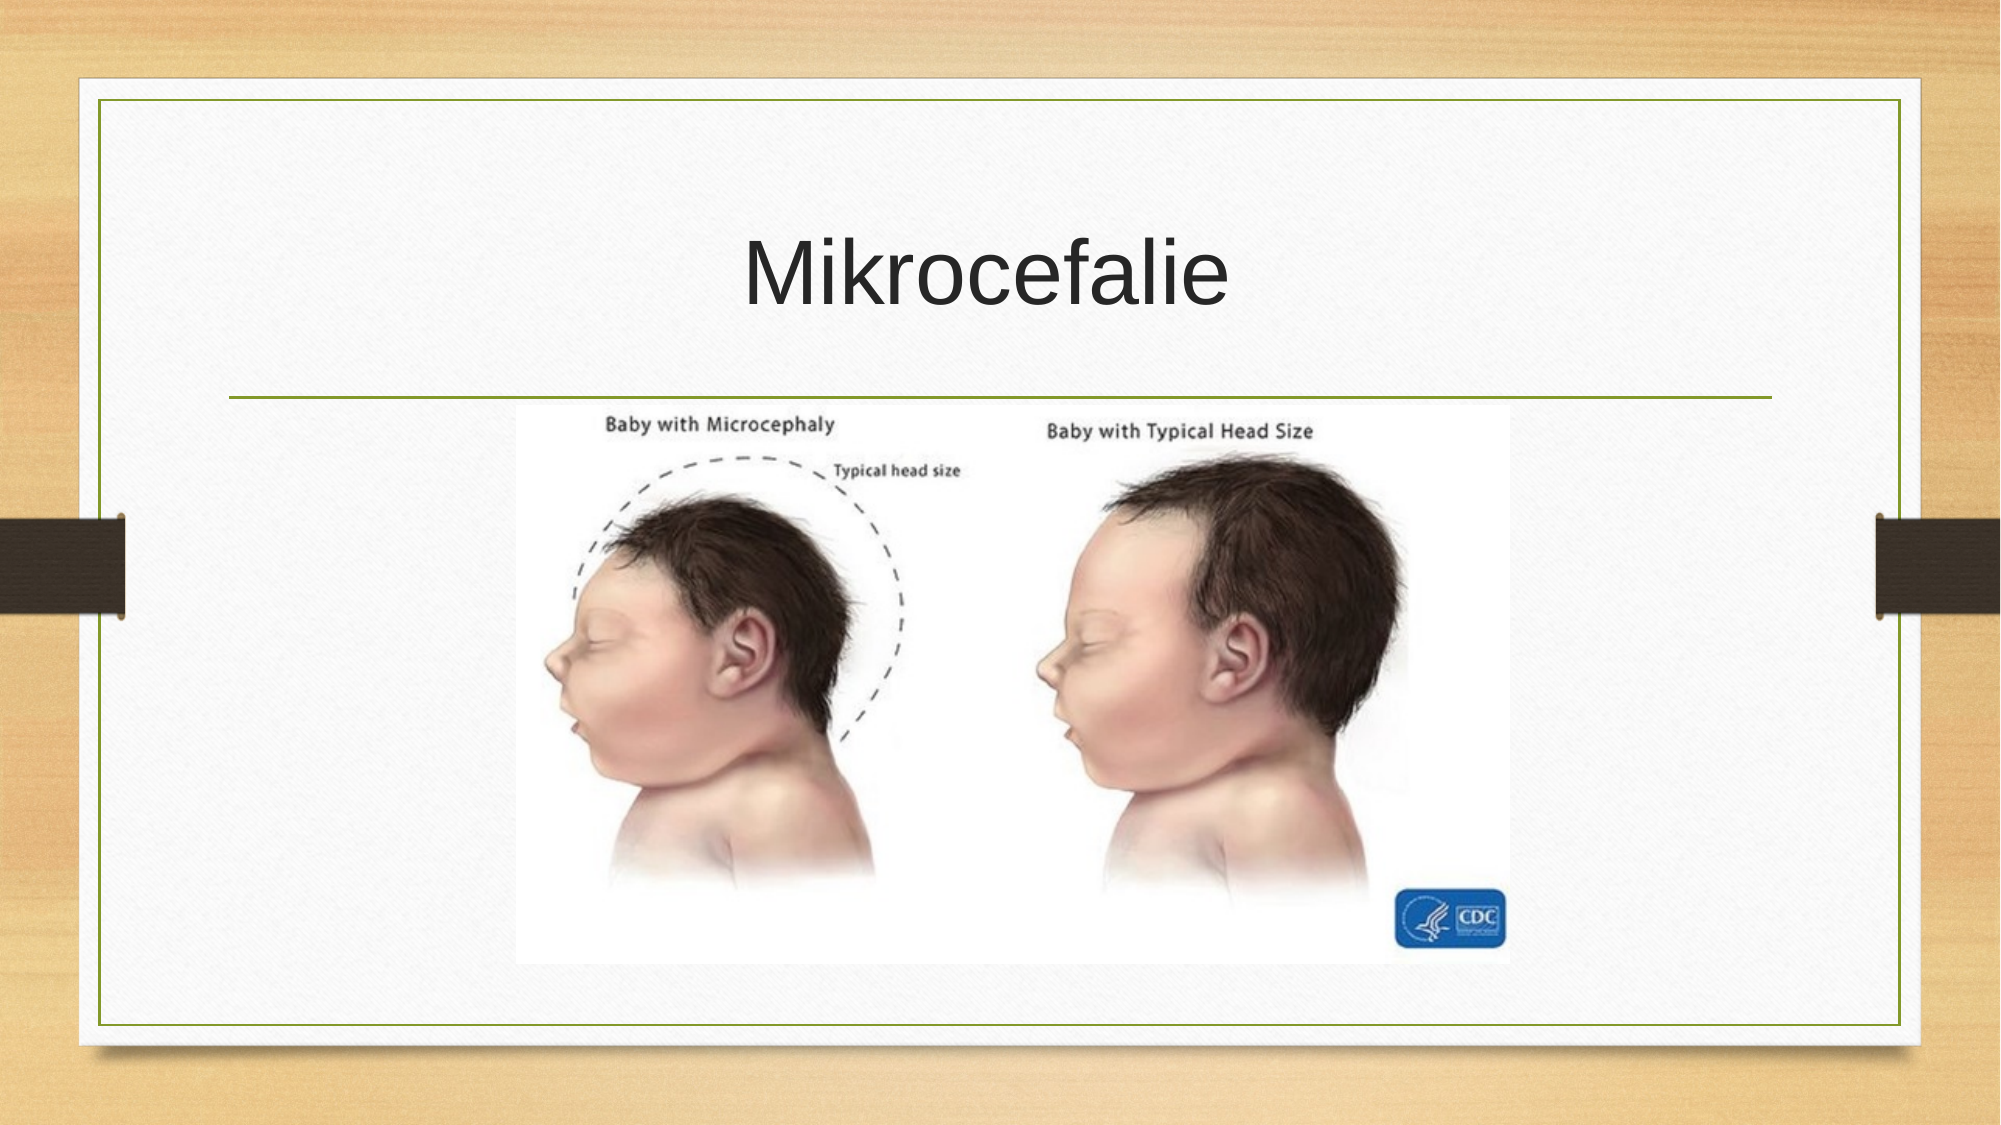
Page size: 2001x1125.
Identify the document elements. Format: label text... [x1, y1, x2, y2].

title Mikrocefalie [212, 161, 1788, 375]
picture [0, 0, 2001, 1125]
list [515, 404, 1510, 964]
